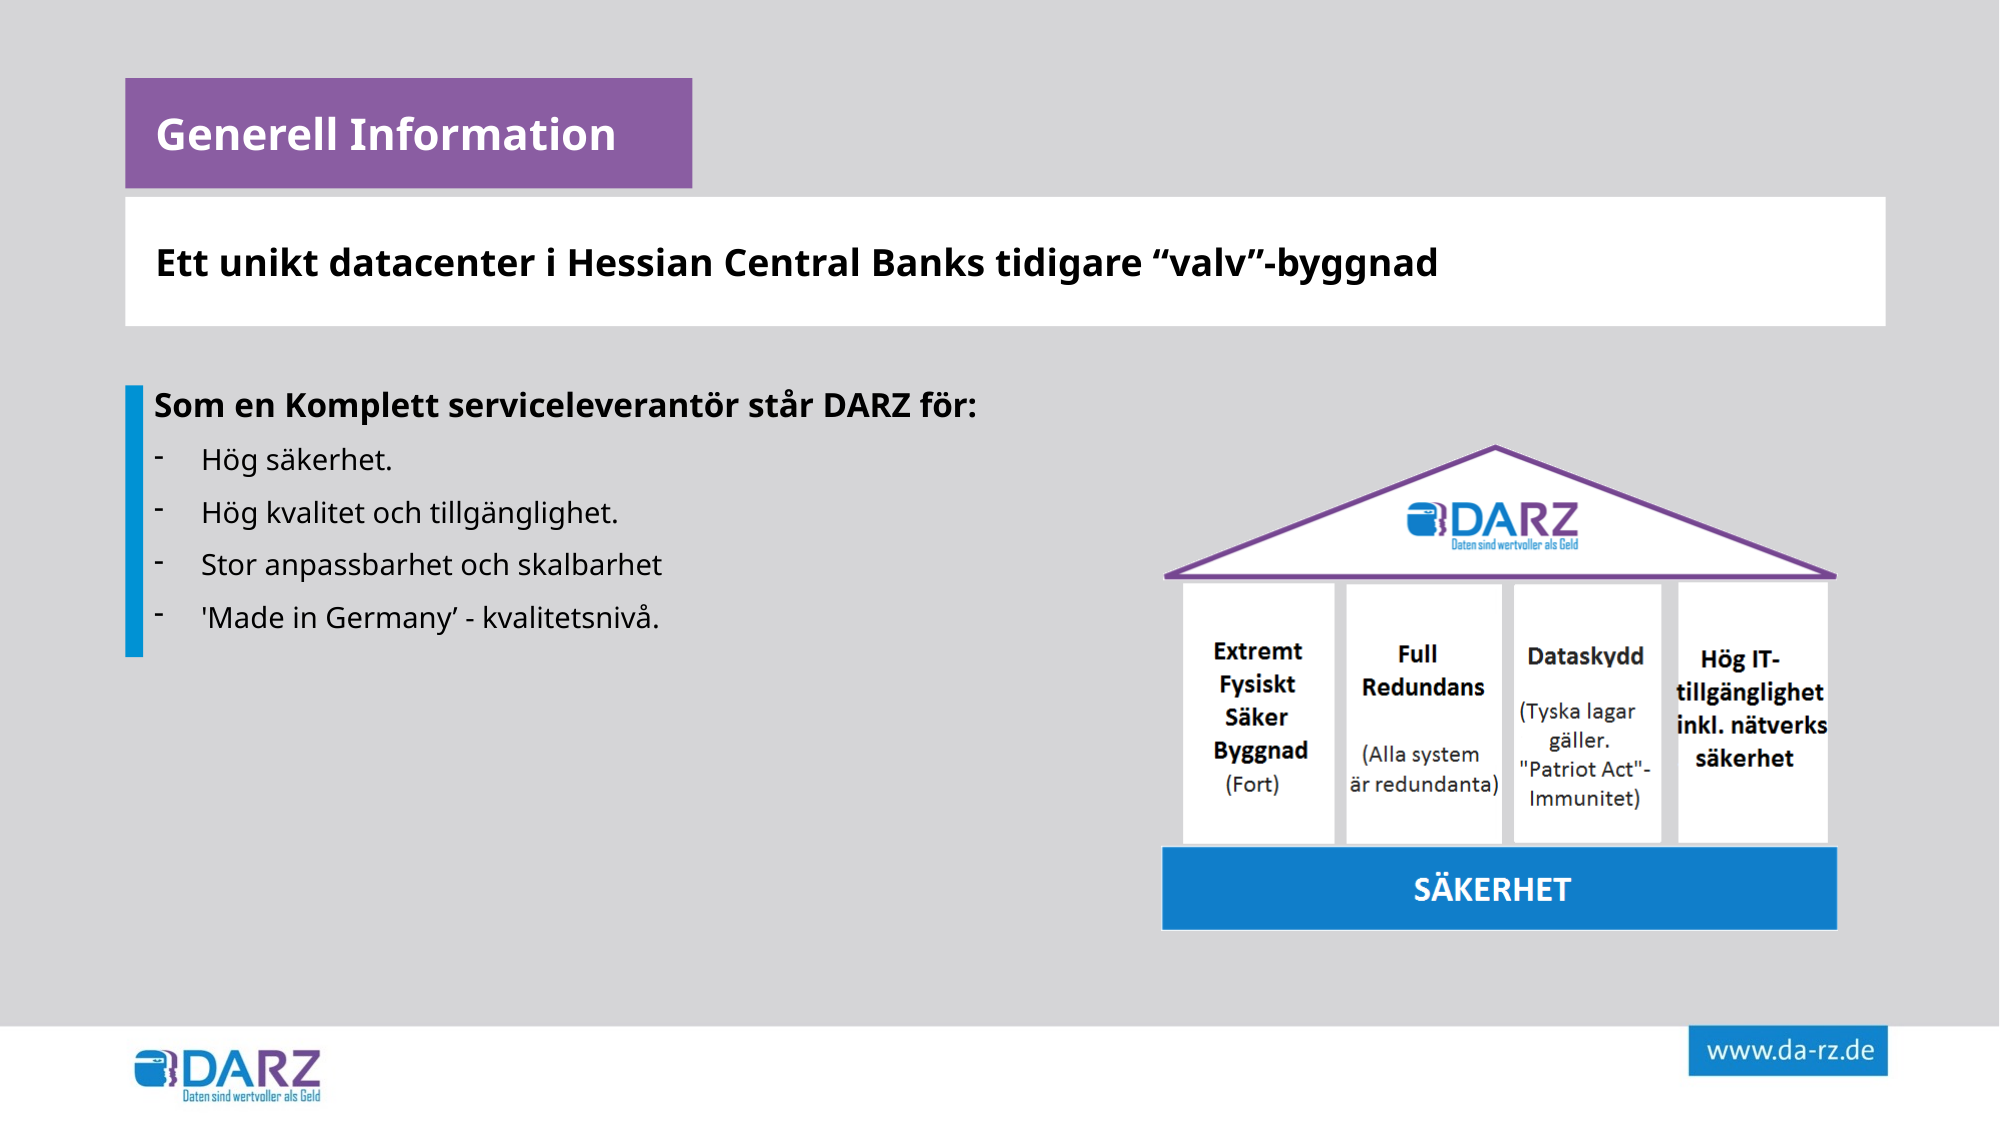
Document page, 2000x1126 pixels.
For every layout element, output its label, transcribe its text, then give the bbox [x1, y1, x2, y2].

text_box [123, 383, 145, 659]
text_box Som en Komplett serviceleverantör står DARZ för: Hög säkerhet. Hög kvalitet och tillgänglighet. Stor anpassbarhet och skalbarhet 'Made in Germany’ - kvalitetsnivå. [137, 361, 1416, 637]
picture [0, 0, 2000, 1124]
text_box Ett unikt datacenter i Hessian Central Banks tidigare “valv”-byggnad [123, 195, 1888, 328]
text_box Generell Information [123, 76, 695, 190]
